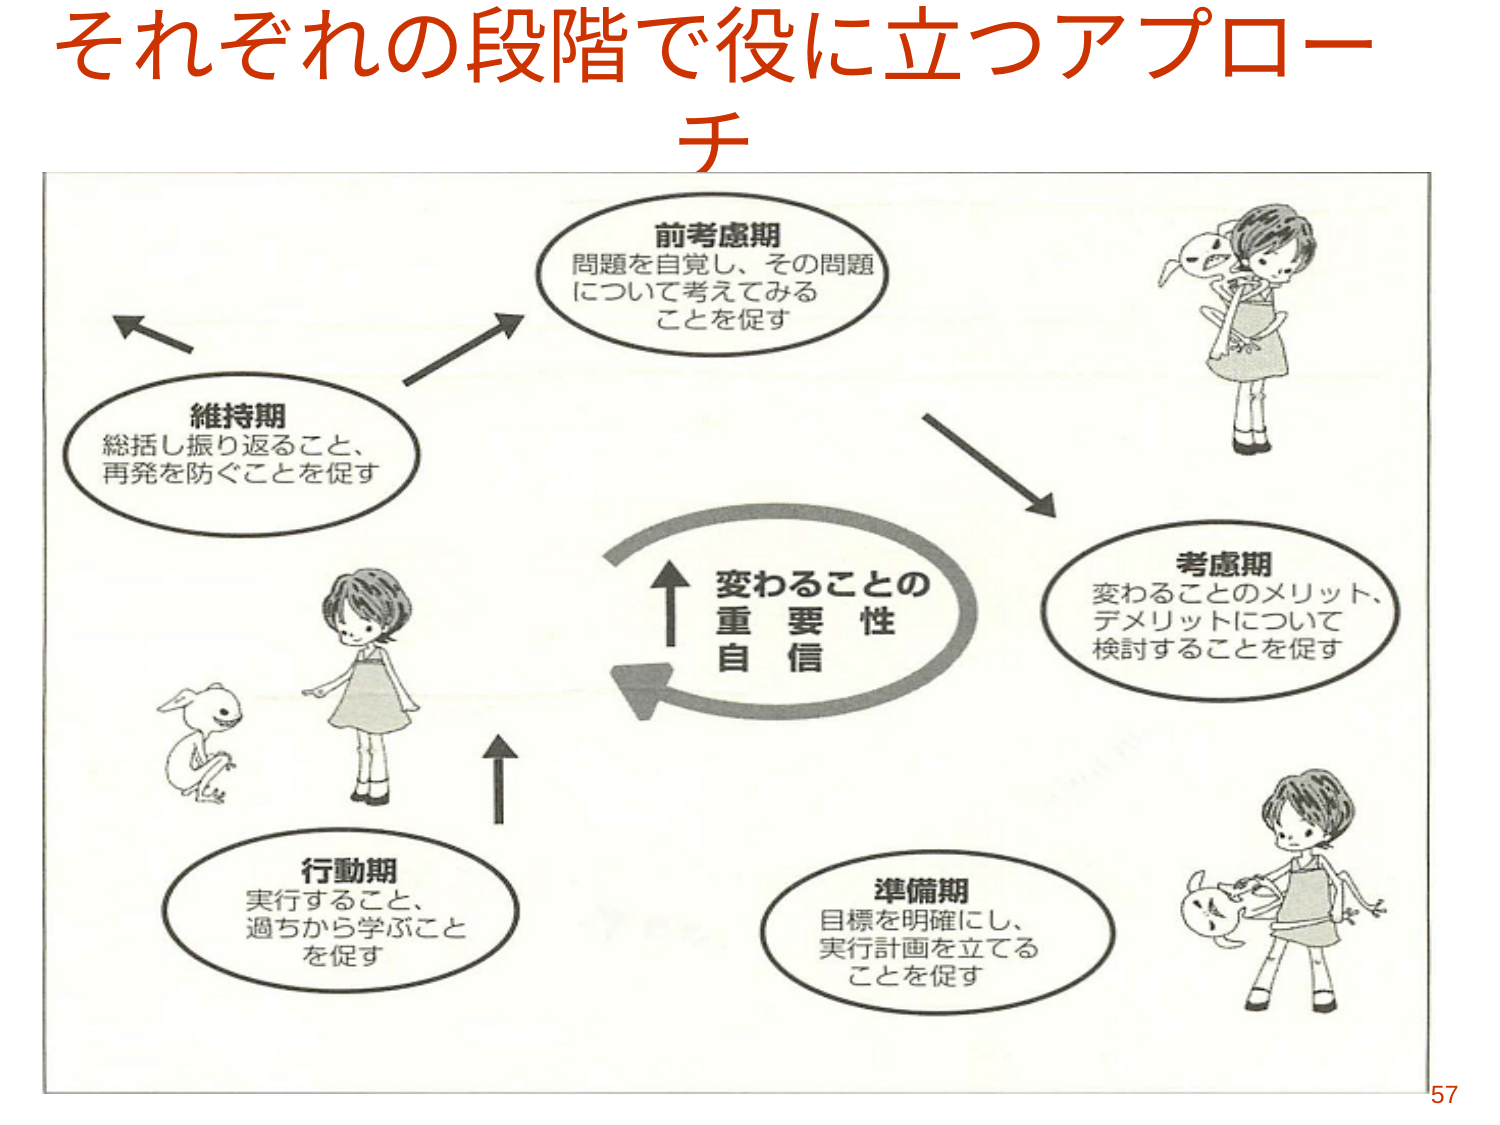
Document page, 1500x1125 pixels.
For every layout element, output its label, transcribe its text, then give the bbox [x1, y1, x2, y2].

title それぞれの段階で役に立つアプローチ [17, 25, 1412, 161]
slide_number 57 [1387, 1064, 1474, 1124]
picture [41, 172, 1436, 1095]
